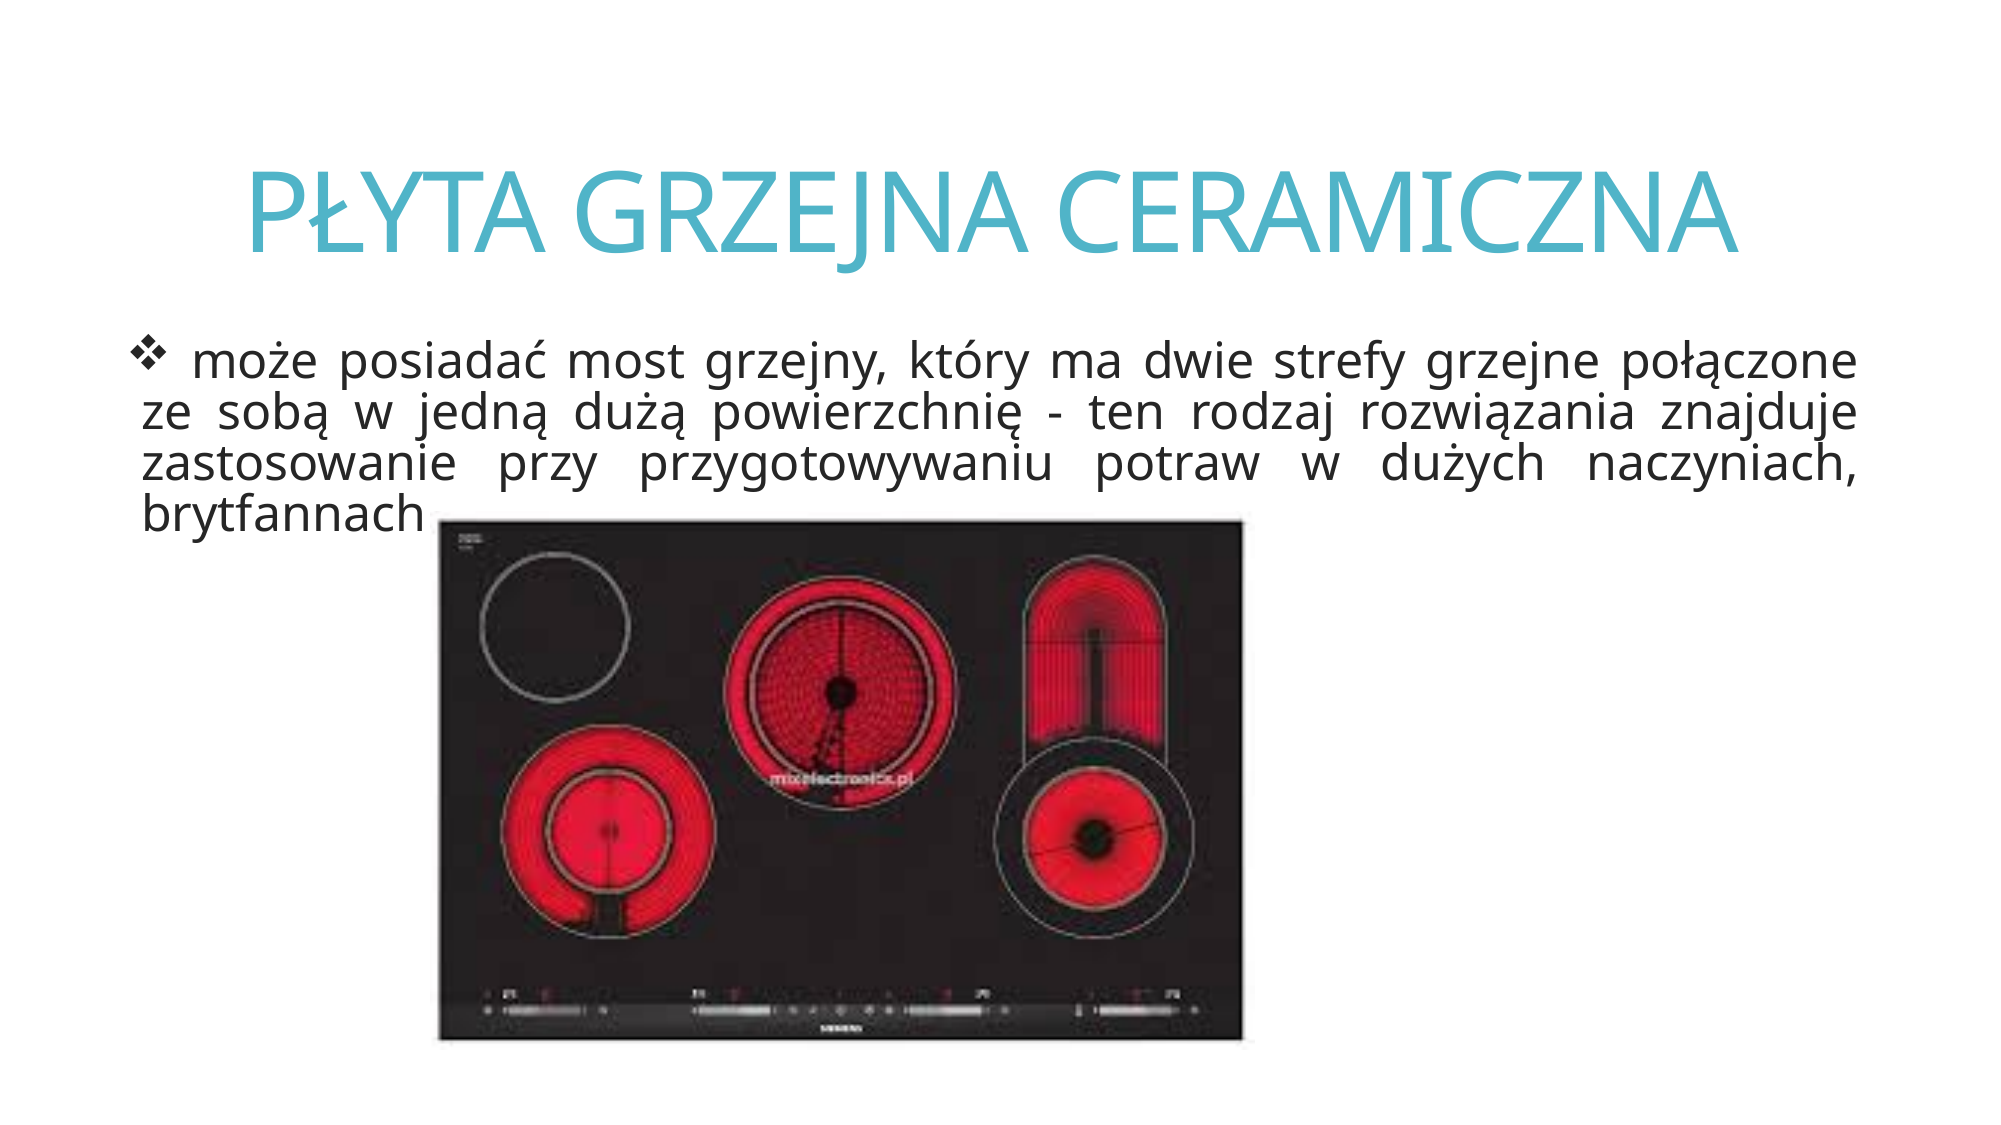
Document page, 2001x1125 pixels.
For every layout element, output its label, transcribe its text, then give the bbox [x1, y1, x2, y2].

title PŁYTA GRZEJNA CERAMICZNA [107, 81, 1875, 354]
list może posiadać most grzejny, który ma dwie strefy grzejne połączone ze sobą w jedną dużą powierzchnię - ten rodzaj rozwiązania znajduje zastosowanie przy przygotowywaniu potraw w dużych naczyniach, brytfannach [111, 329, 1876, 948]
picture [430, 510, 1256, 1051]
